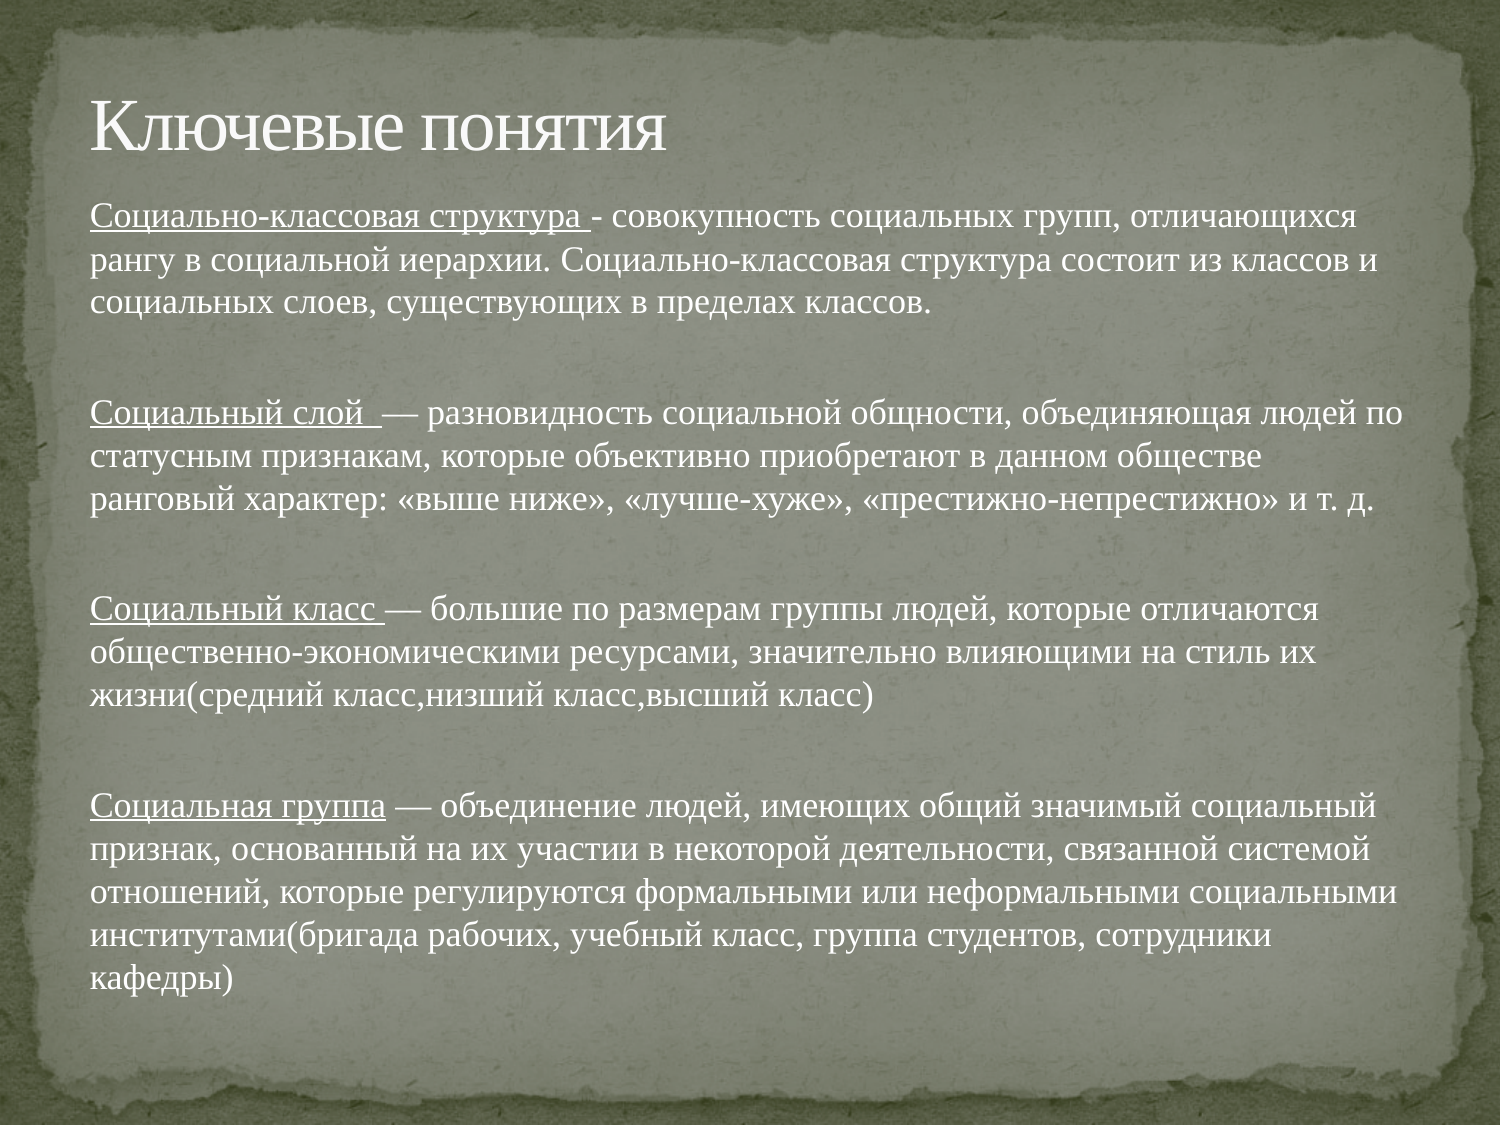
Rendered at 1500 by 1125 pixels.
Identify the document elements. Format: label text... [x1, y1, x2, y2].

title Ключевые понятия [74, 45, 1425, 173]
list Социально-классовая структура - совокупность социальных групп, отличающихся рангу в социальной иерархии. Социально-классовая структура состоит из классов и социальных слоев, существующих в пределах классов. Социальный слой — разновидность социальной общности, объединяющая людей по статусным признакам, которые объективно приобретают в данном обществе ранговый характер: «выше ниже», «лучше-хуже», «престижно-непрестижно» и т. д. Социальный класс — большие по размерам группы людей, которые отличаются общественно-экономическими ресурсами, значительно влияющими на стиль их жизни(средний класс,низший класс,высший класс) Социальная группа — объединение людей, имеющих общий значимый социальный признак, основанный на их участии в некоторой деятельности, связанной системой отношений, которые регулируются формальными или неформальными социальными институтами(бригада рабочих, учебный класс, группа студентов, сотрудники кафедры) [75, 184, 1425, 1005]
